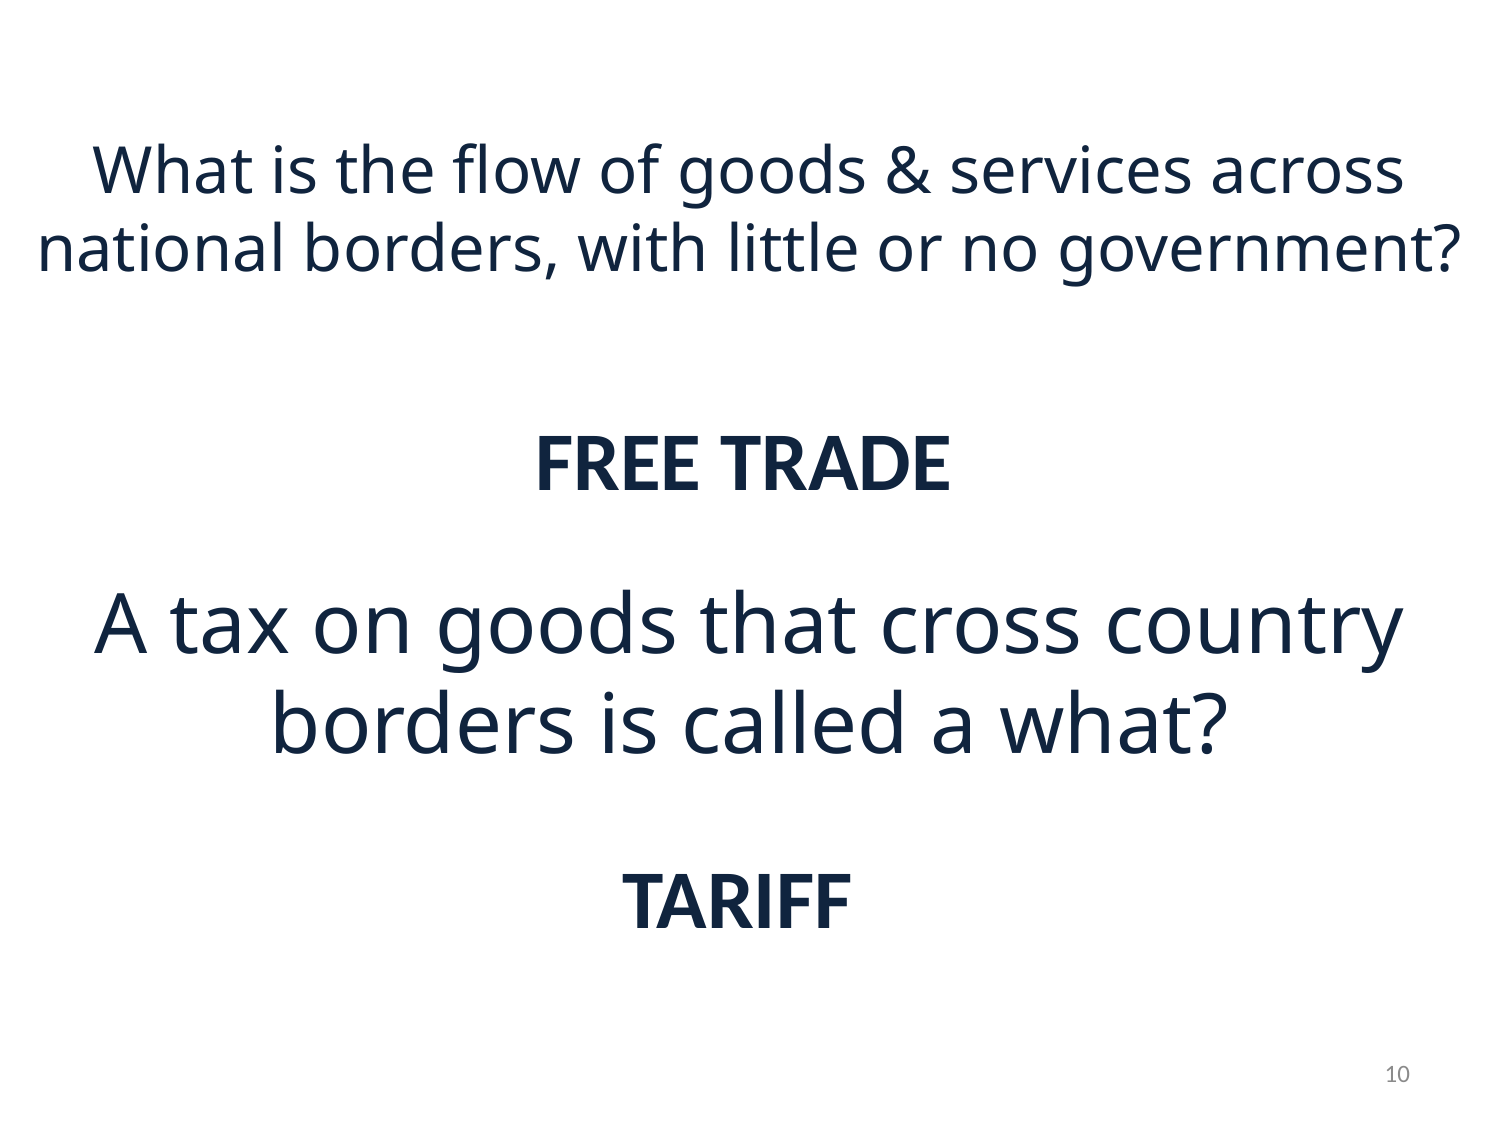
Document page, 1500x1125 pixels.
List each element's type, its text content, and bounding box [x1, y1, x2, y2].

text_box TARIFF [362, 837, 1113, 953]
title What is the flow of goods & services across national borders, with little or no government? [0, 87, 1500, 325]
slide_number 10 [1074, 1042, 1425, 1103]
text_box FREE TRADE [350, 399, 1138, 515]
text_box A tax on goods that cross country borders is called a what? [0, 562, 1500, 778]
